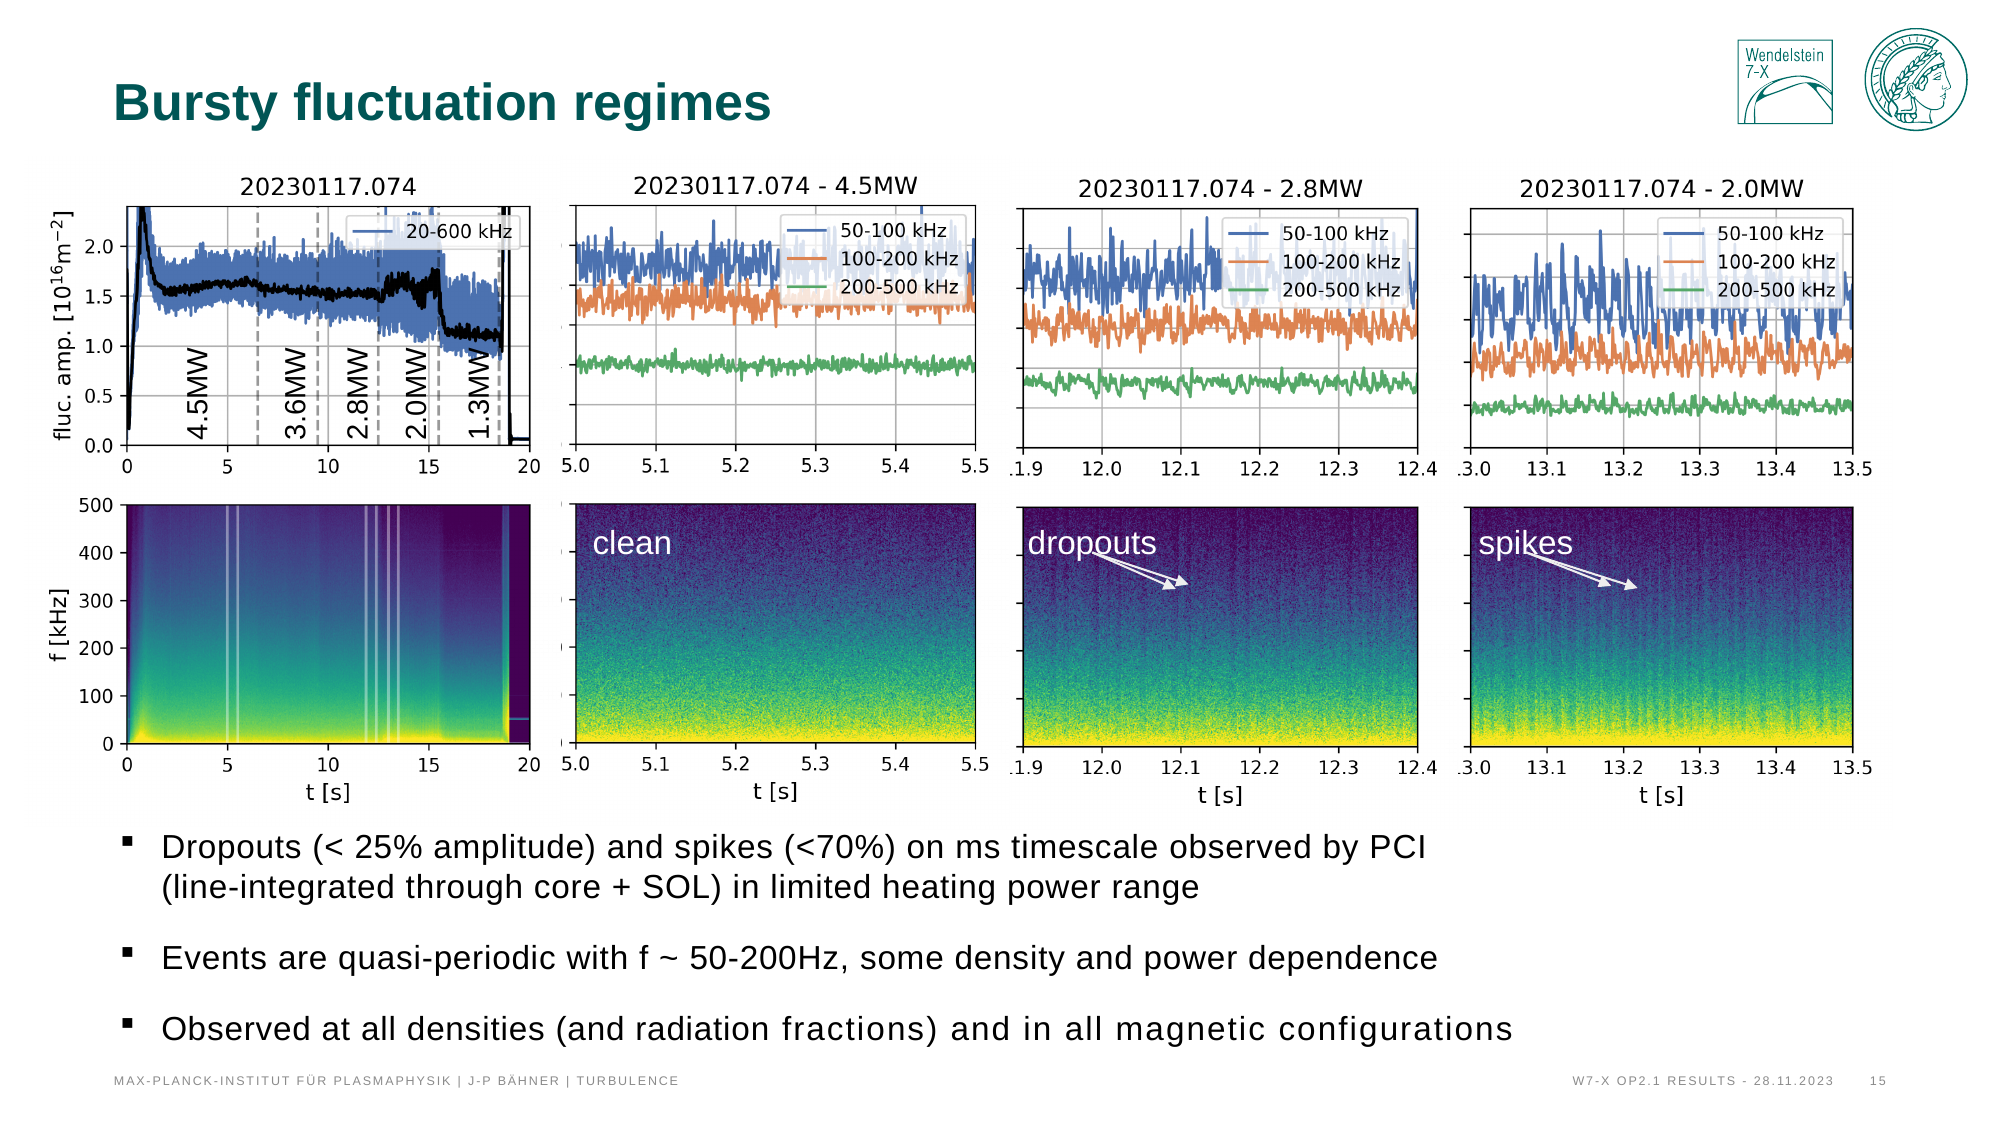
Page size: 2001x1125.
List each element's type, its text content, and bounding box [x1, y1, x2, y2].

slide_number 15 [1831, 1069, 1886, 1088]
title Bursty fluctuation regimes [114, 72, 1685, 155]
footer Max-Planck-Institut für Plasmaphysik | J-P Bähner | Turbulence [114, 1069, 1831, 1088]
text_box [24, 155, 2000, 1069]
